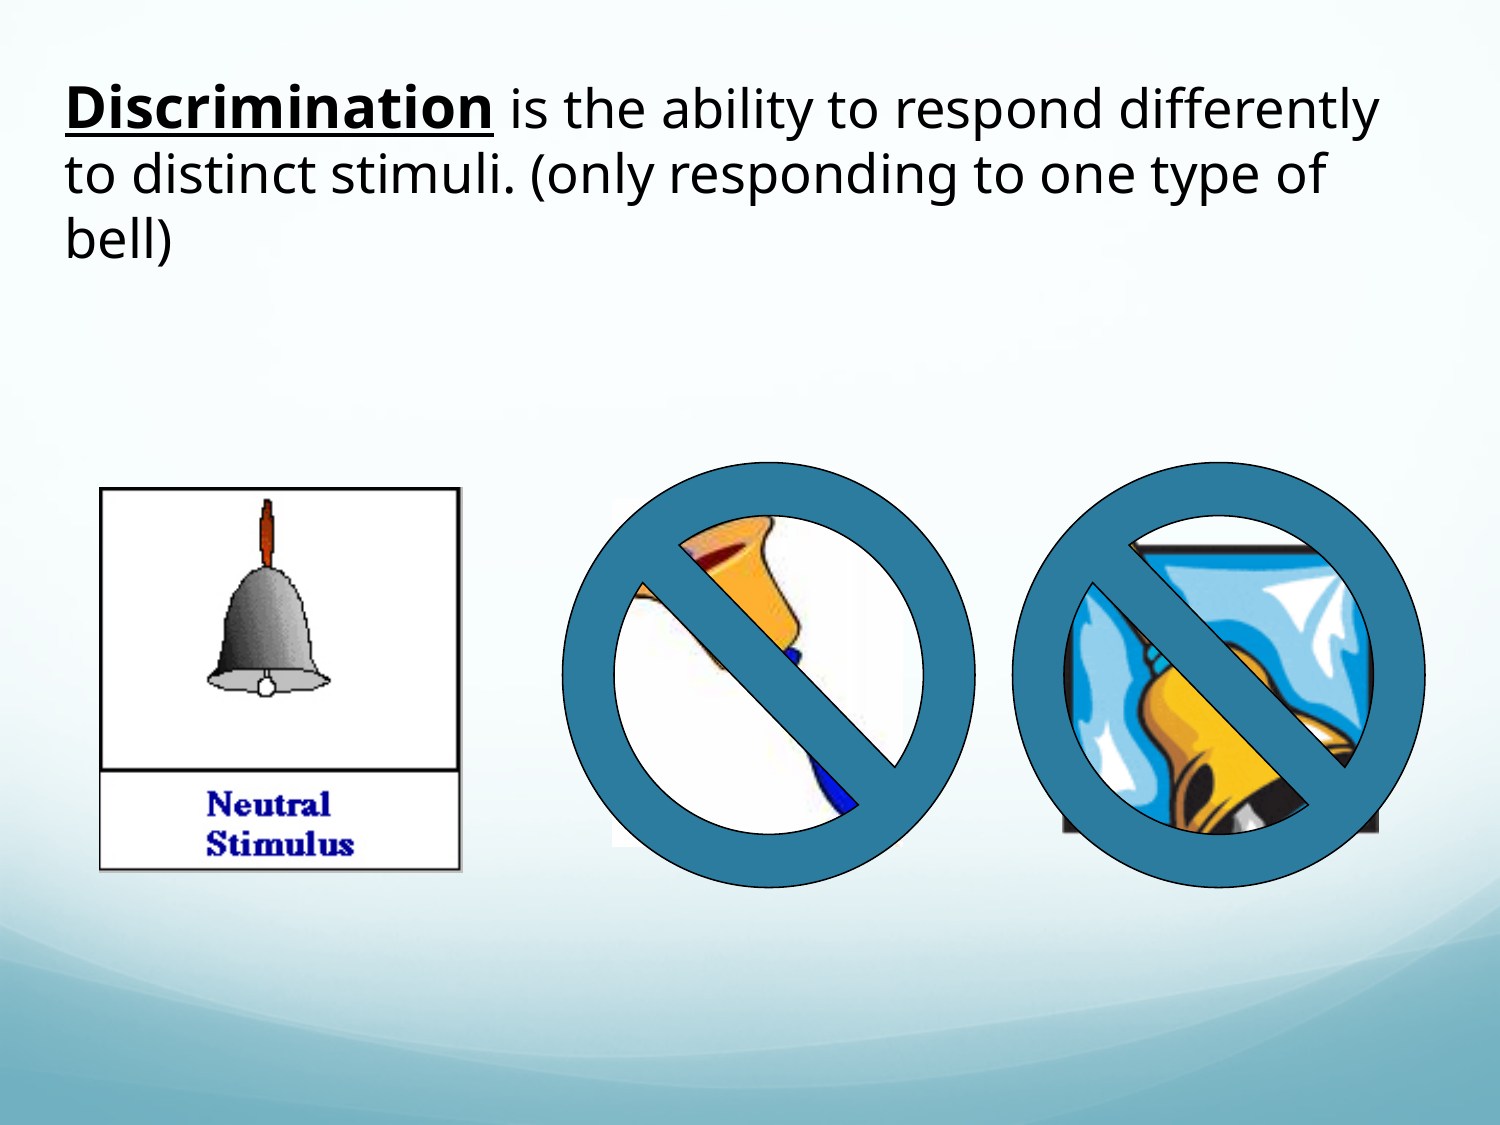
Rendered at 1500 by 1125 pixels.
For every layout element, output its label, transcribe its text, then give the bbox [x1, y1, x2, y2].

text_box [1389, 555, 1426, 795]
text_box [670, 862, 867, 888]
text_box [914, 524, 976, 826]
picture [99, 486, 463, 874]
picture [611, 499, 904, 848]
text_box [562, 547, 604, 803]
picture [1061, 511, 1380, 873]
text_box Discrimination is the ability to respond differently to distinct stimuli. (only responding to one type of bell) [50, 62, 1450, 278]
text_box [1089, 462, 1348, 509]
text_box [657, 462, 880, 496]
text_box [1012, 547, 1054, 803]
